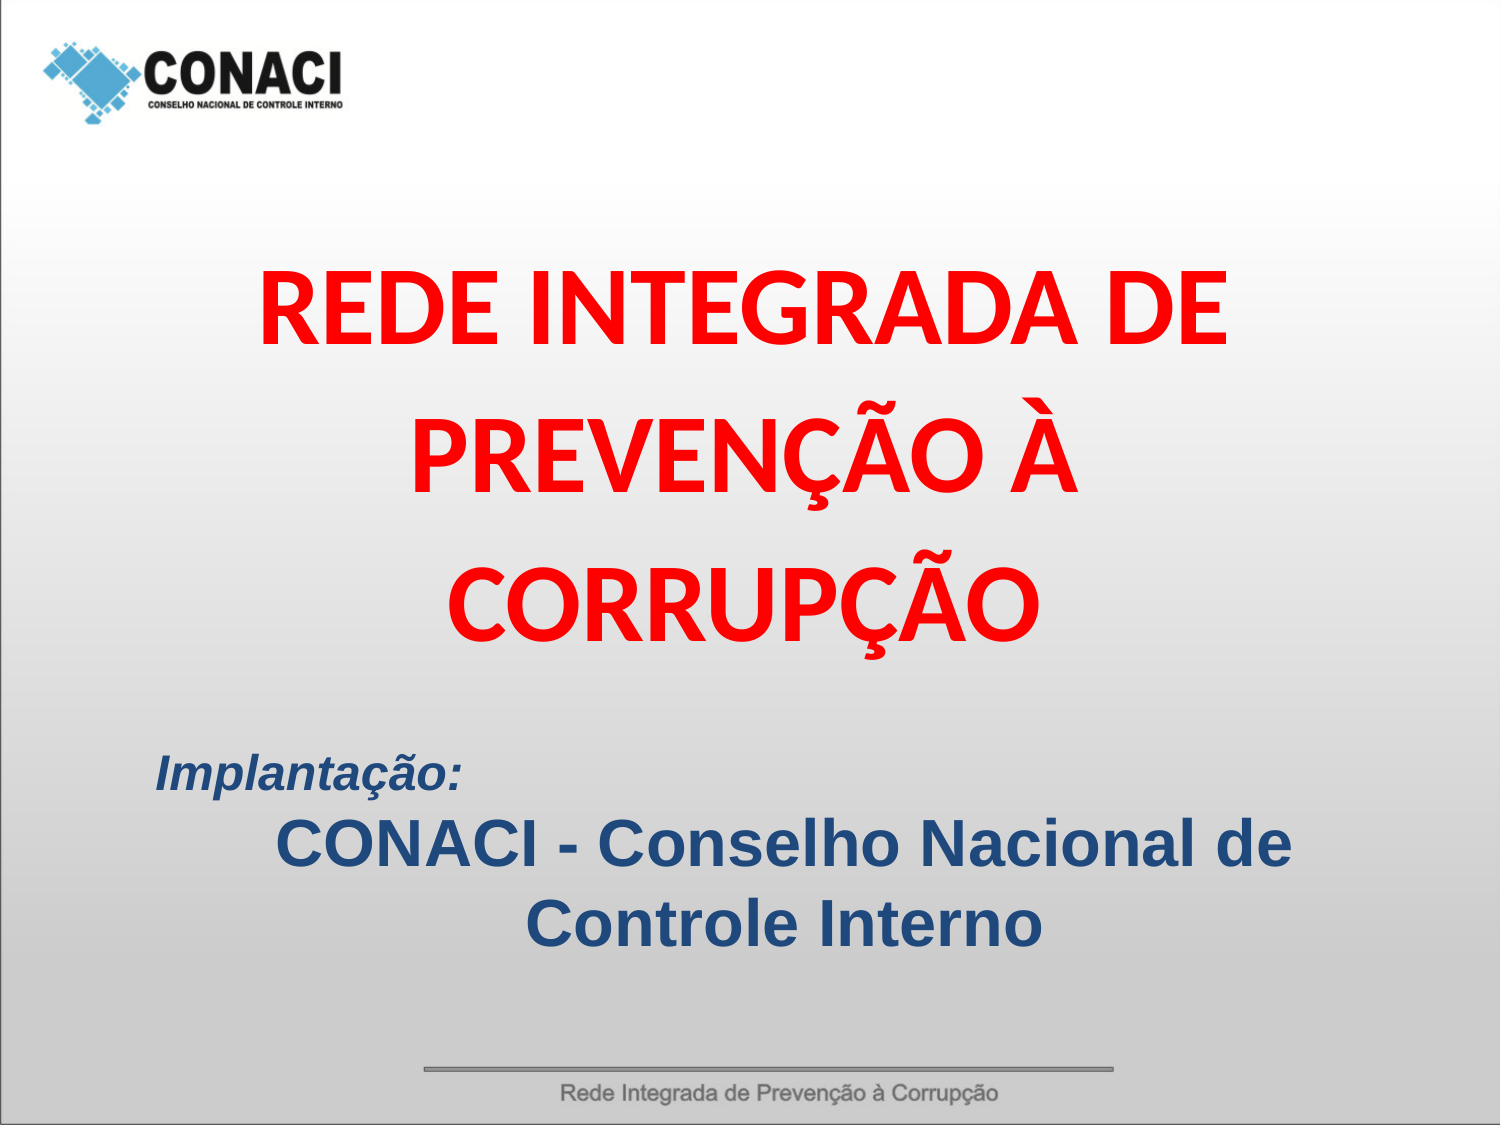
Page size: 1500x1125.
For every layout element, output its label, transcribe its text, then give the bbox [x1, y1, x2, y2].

text_box Implantação: CONACI - Conselho Nacional de Controle Interno [140, 667, 1430, 968]
picture [0, 0, 1500, 1125]
subtitle REDE INTEGRADA DE PREVENÇÃO À CORRUPÇÃO [93, 210, 1396, 506]
